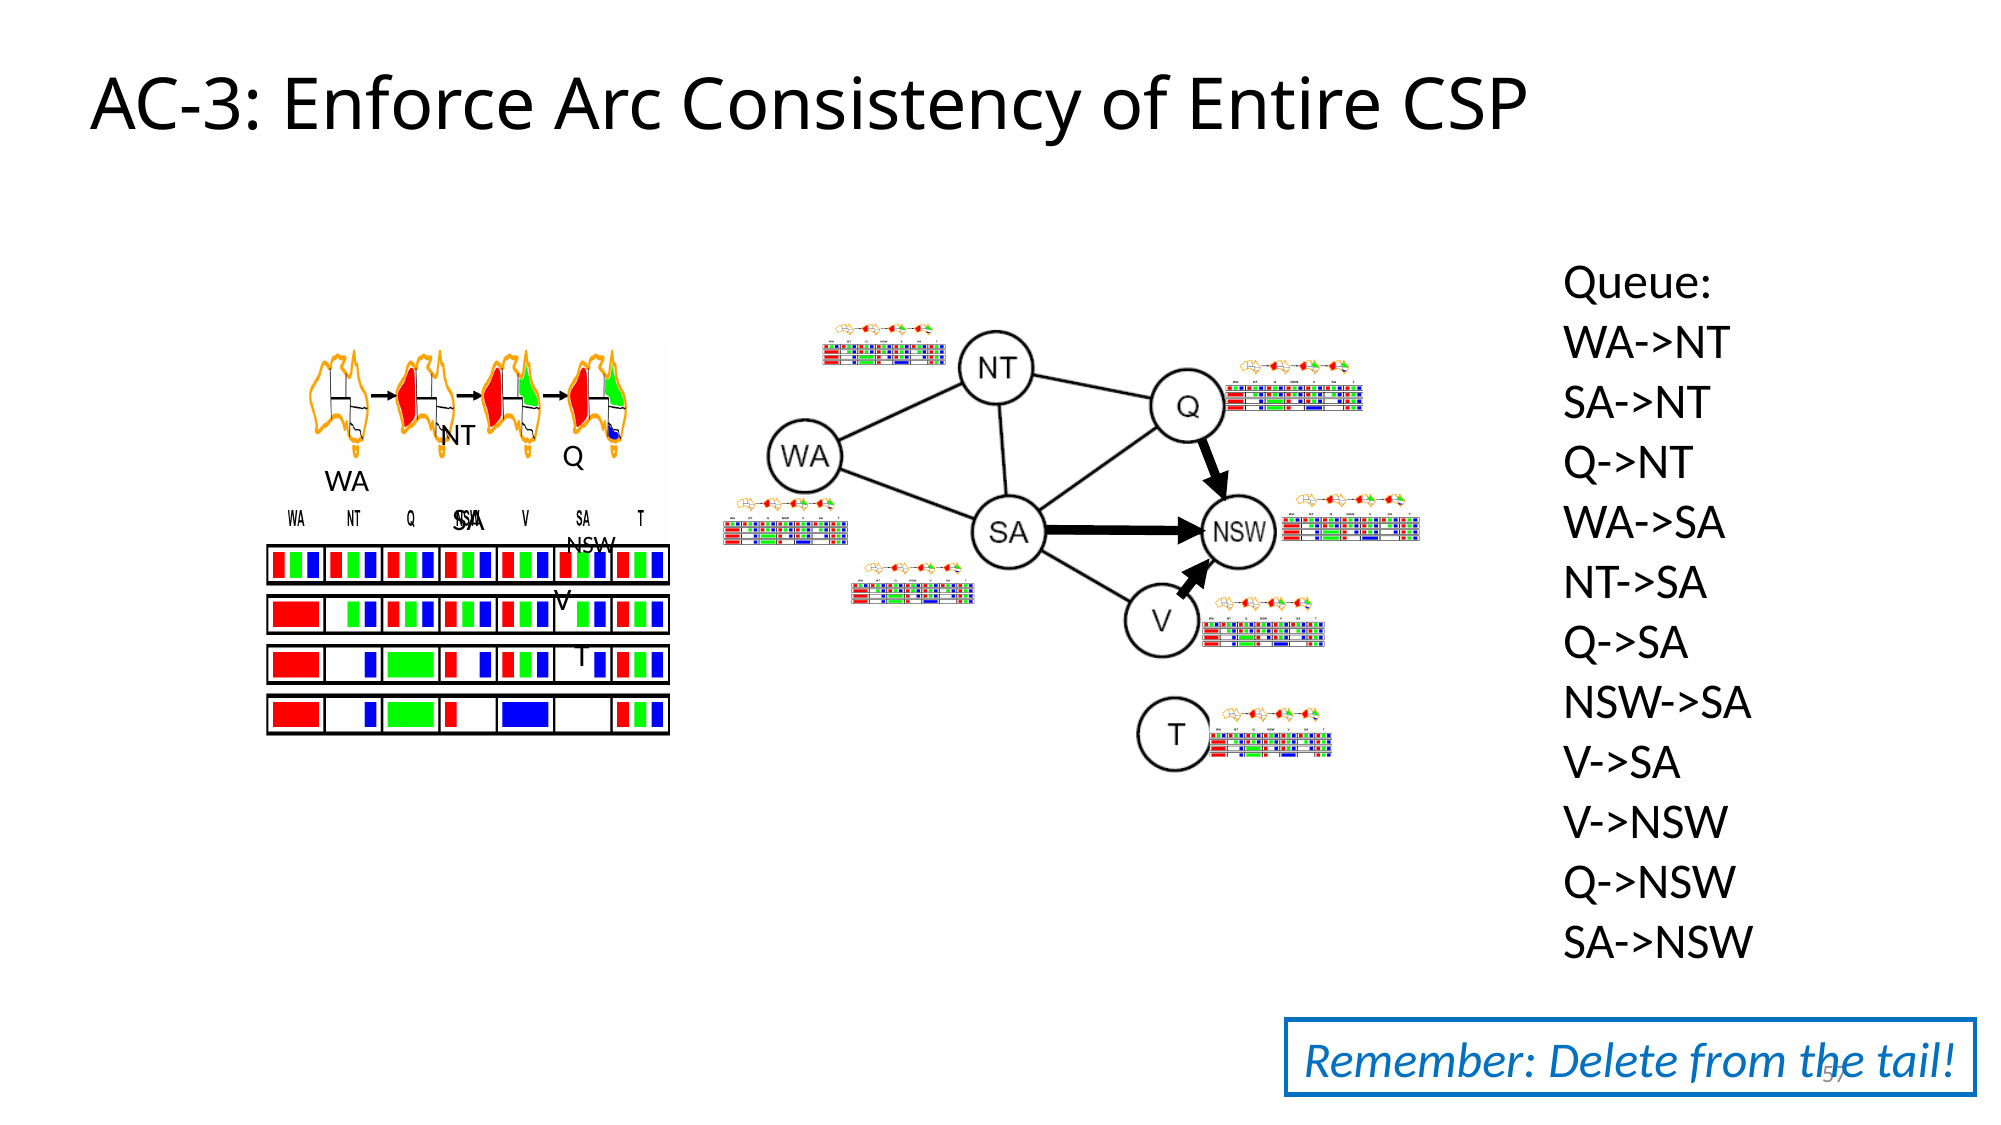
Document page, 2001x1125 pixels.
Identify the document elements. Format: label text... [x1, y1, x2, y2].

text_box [1179, 558, 1210, 597]
picture [723, 318, 1420, 778]
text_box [1201, 440, 1226, 502]
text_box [265, 344, 682, 737]
title AC-3: Enforce Arc Consistency of Entire CSP [75, 59, 1801, 153]
text_box Remember: Delete from the tail! [1285, 1019, 1975, 1095]
slide_number 57 [1412, 1042, 1863, 1103]
text_box Queue: WA->NT SA->NT Q->NT WA->SA NT->SA Q->SA NSW->SA V->SA V->NSW Q->NSW SA->NSW [1548, 240, 1769, 976]
